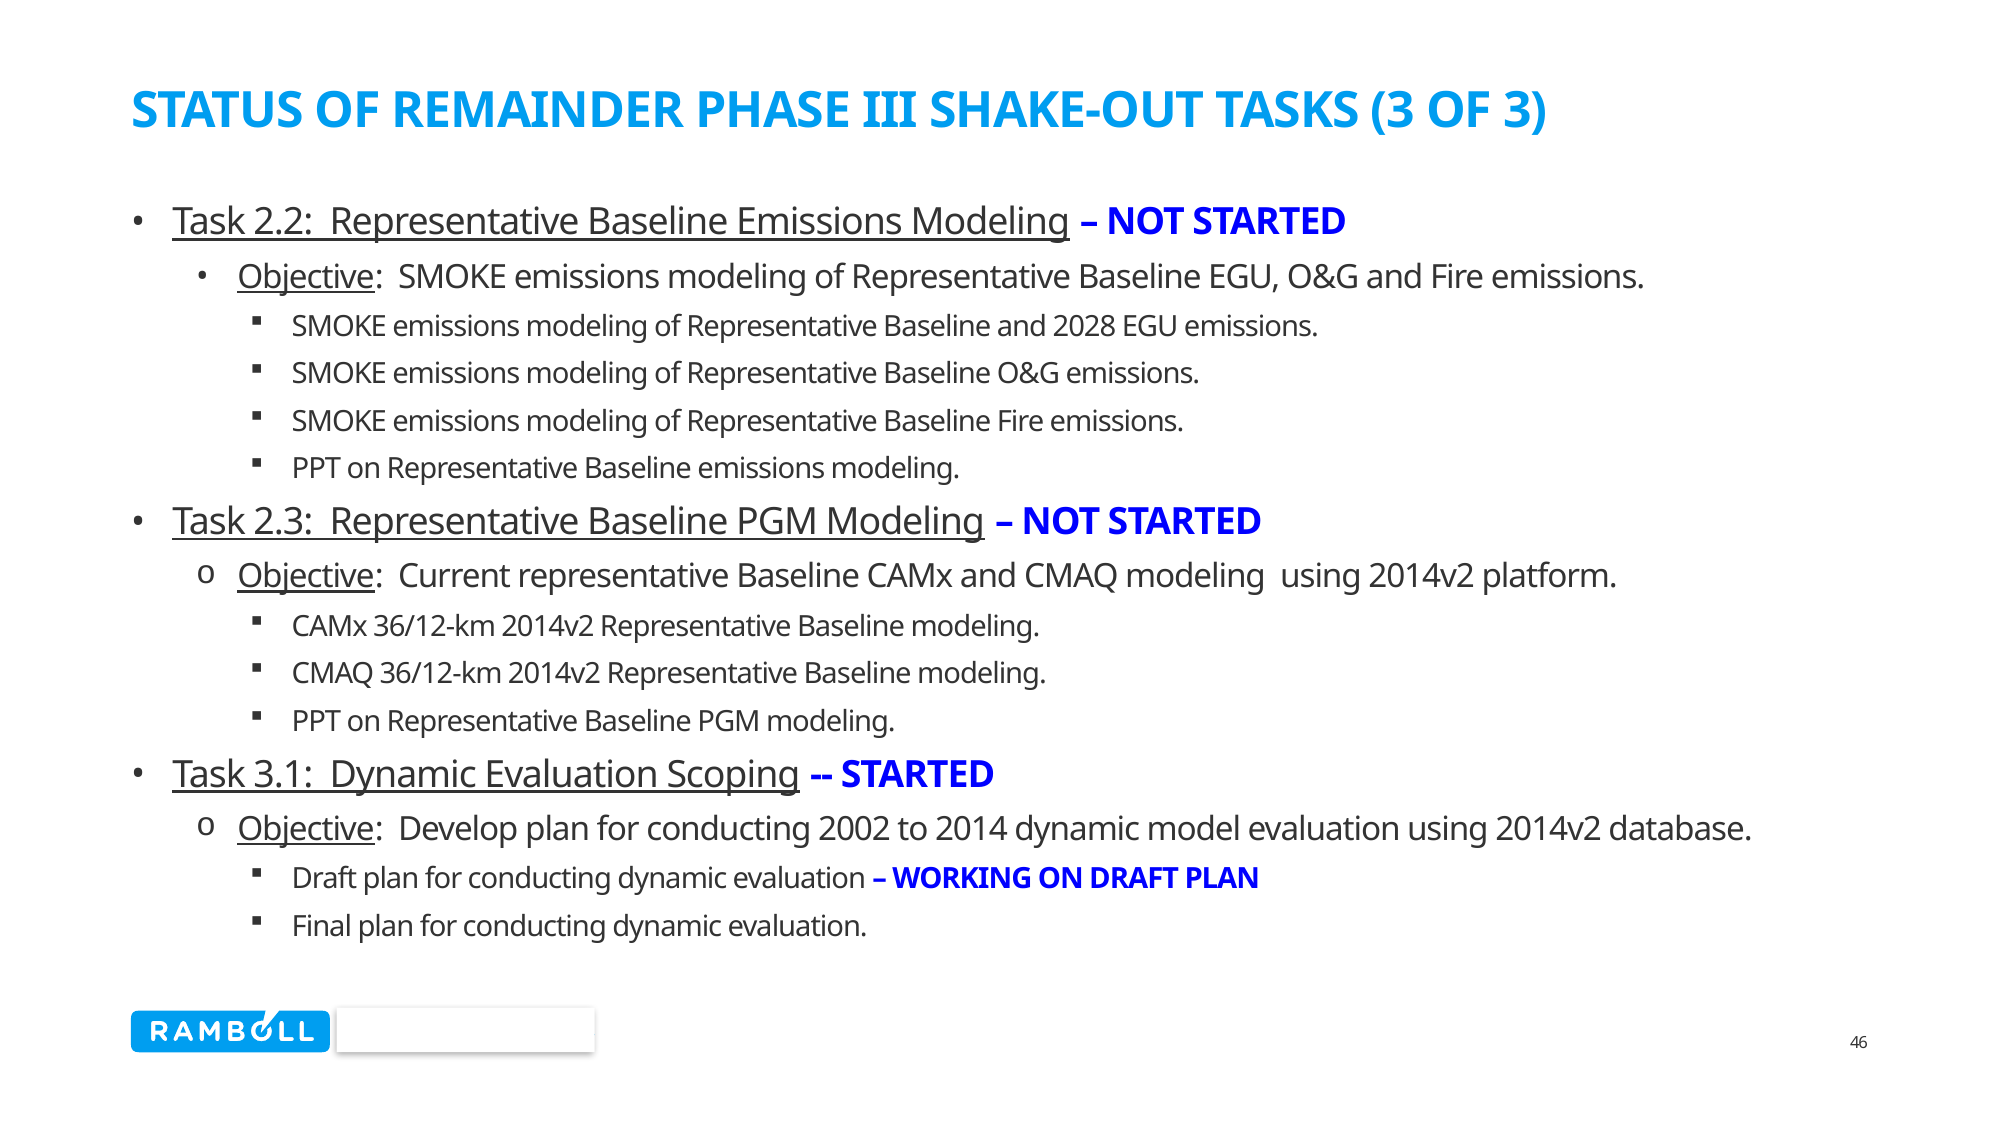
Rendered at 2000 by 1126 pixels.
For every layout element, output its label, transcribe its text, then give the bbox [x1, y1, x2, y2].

title Status of remainder phase III Shake-Out Tasks (3 OF 3) [130, 74, 1869, 196]
list Task 2.2: Representative Baseline Emissions Modeling – NOT STARTED Objective: SMOKE emissions modeling of Representative Baseline EGU, O&G and Fire emissions. SMOKE emissions modeling of Representative Baseline and 2028 EGU emissions. SMOKE emissions modeling of Representative Baseline O&G emissions. SMOKE emissions modeling of Representative Baseline Fire emissions. PPT on Representative Baseline emissions modeling. Task 2.3: Representative Baseline PGM Modeling – NOT STARTED Objective: Current representative Baseline CAMx and CMAQ modeling using 2014v2 platform. CAMx 36/12-km 2014v2 Representative Baseline modeling. CMAQ 36/12-km 2014v2 Representative Baseline modeling. PPT on Representative Baseline PGM modeling. Task 3.1: Dynamic Evaluation Scoping -- STARTED Objective: Develop plan for conducting 2002 to 2014 dynamic model evaluation using 2014v2 database. Draft plan for conducting dynamic evaluation – WORKING ON DRAFT PLAN Final plan for conducting dynamic evaluation. [130, 196, 1869, 937]
slide_number 46 [1789, 1030, 1868, 1056]
